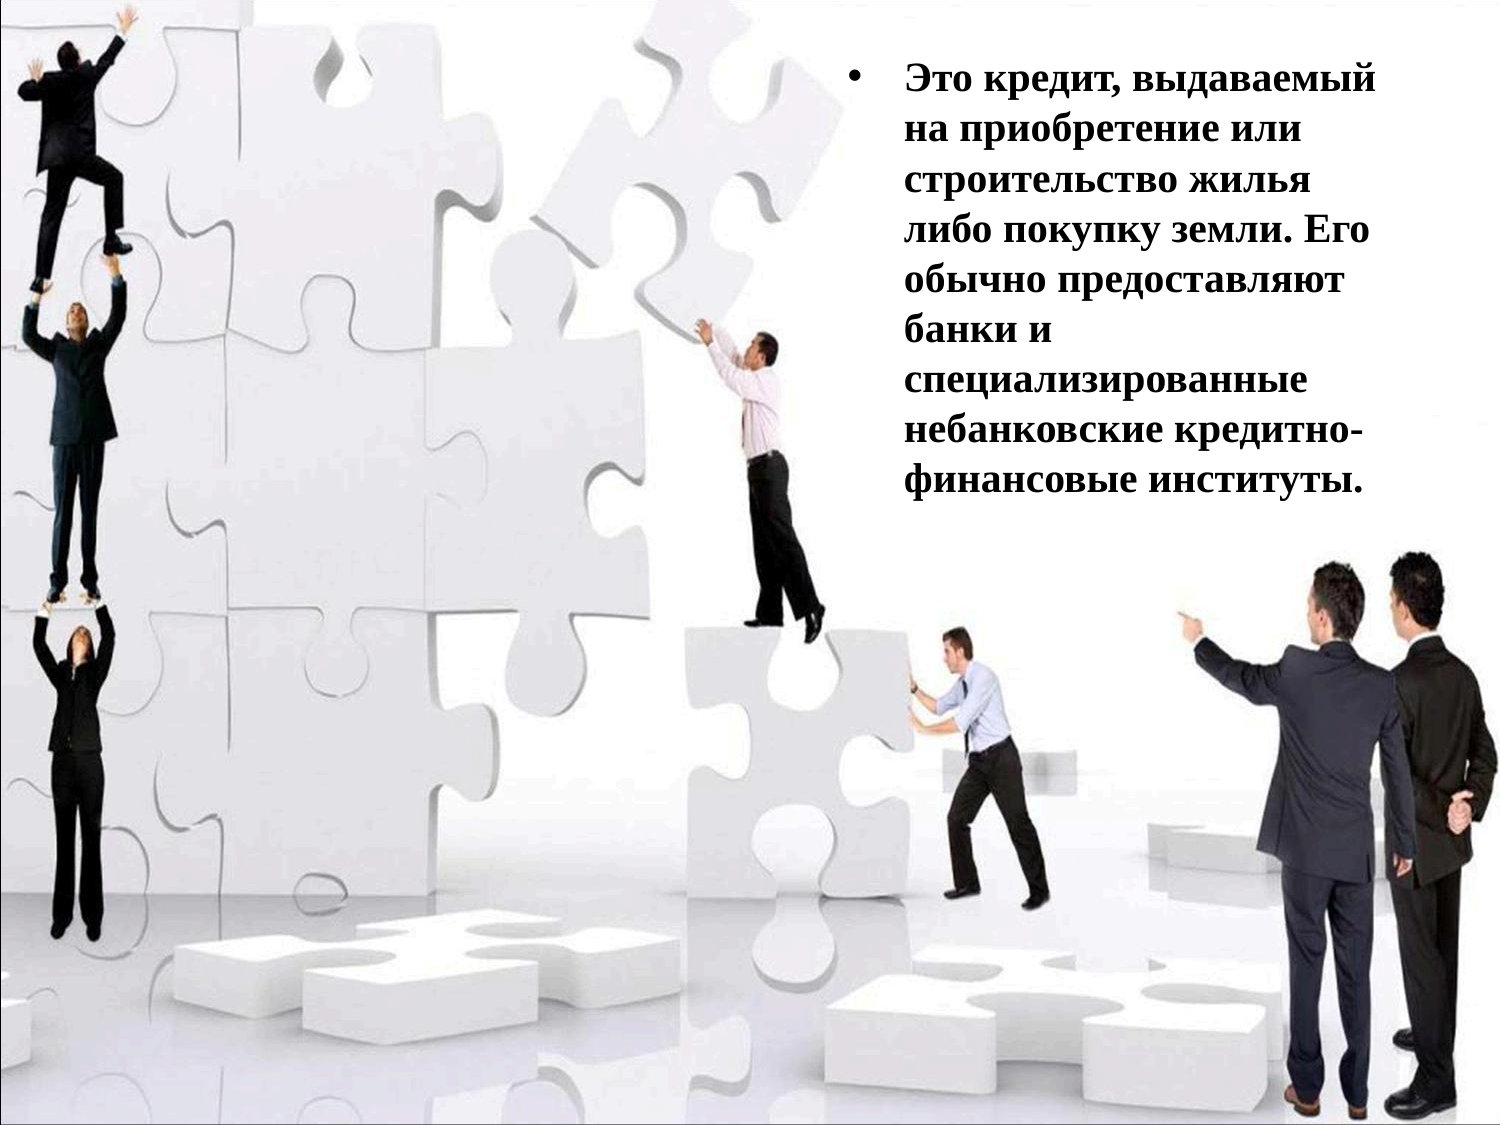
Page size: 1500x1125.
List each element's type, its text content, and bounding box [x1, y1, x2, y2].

picture [0, 0, 1500, 1125]
list Это кредит, выдаваемый на приобретение или строительство жилья либо покупку земли. Его обычно предоставляют банки и специализированные небанковские кредитно-финансовые институты. [832, 42, 1426, 528]
